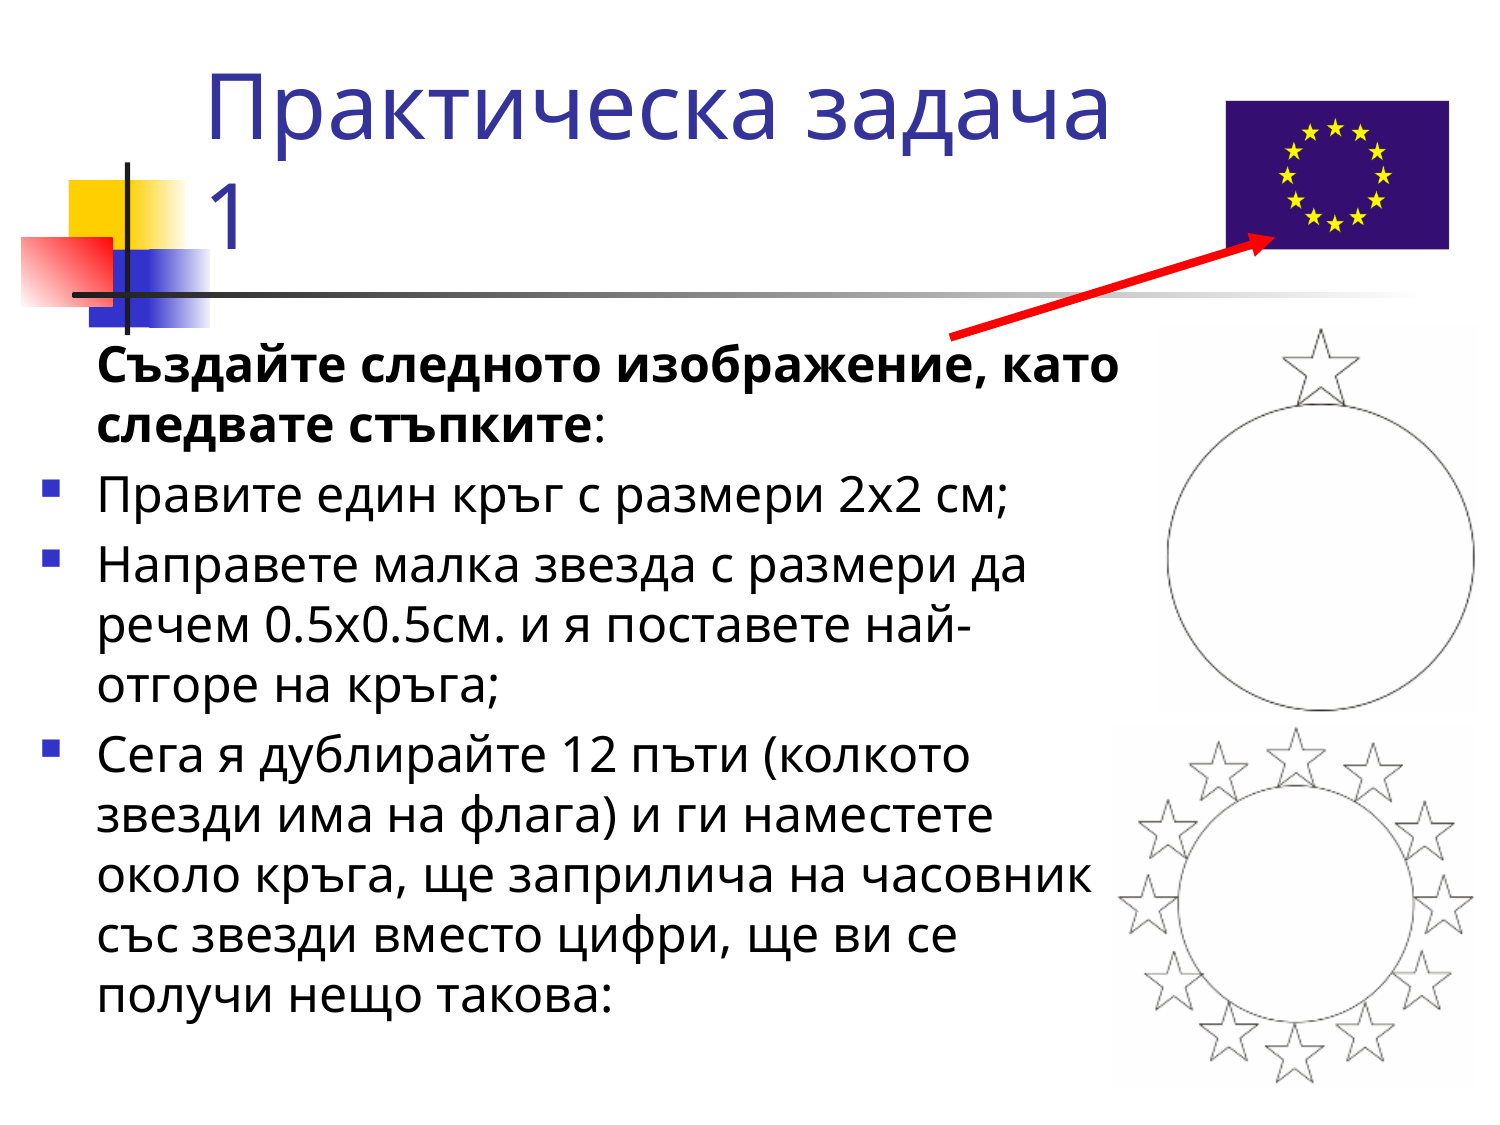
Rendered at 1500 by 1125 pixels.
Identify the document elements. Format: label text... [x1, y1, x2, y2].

picture [1157, 324, 1478, 713]
list Създайте следното изображение, като следвате стъпките: Правите един кръг с размери 2х2 см; Направете малка звезда с размери да речем 0.5x0.5см. и я поставете най-отгоре на кръга; Сега я дублирайте 12 пъти (колкото звезди има на флага) и ги наместете около кръга, ще заприлича на часовник със звезди вместо цифри, ще ви се получи нещо такова: [24, 324, 1151, 1038]
picture [1224, 99, 1451, 251]
title Практическа задача 1 [188, 34, 1188, 276]
picture [1112, 724, 1476, 1088]
